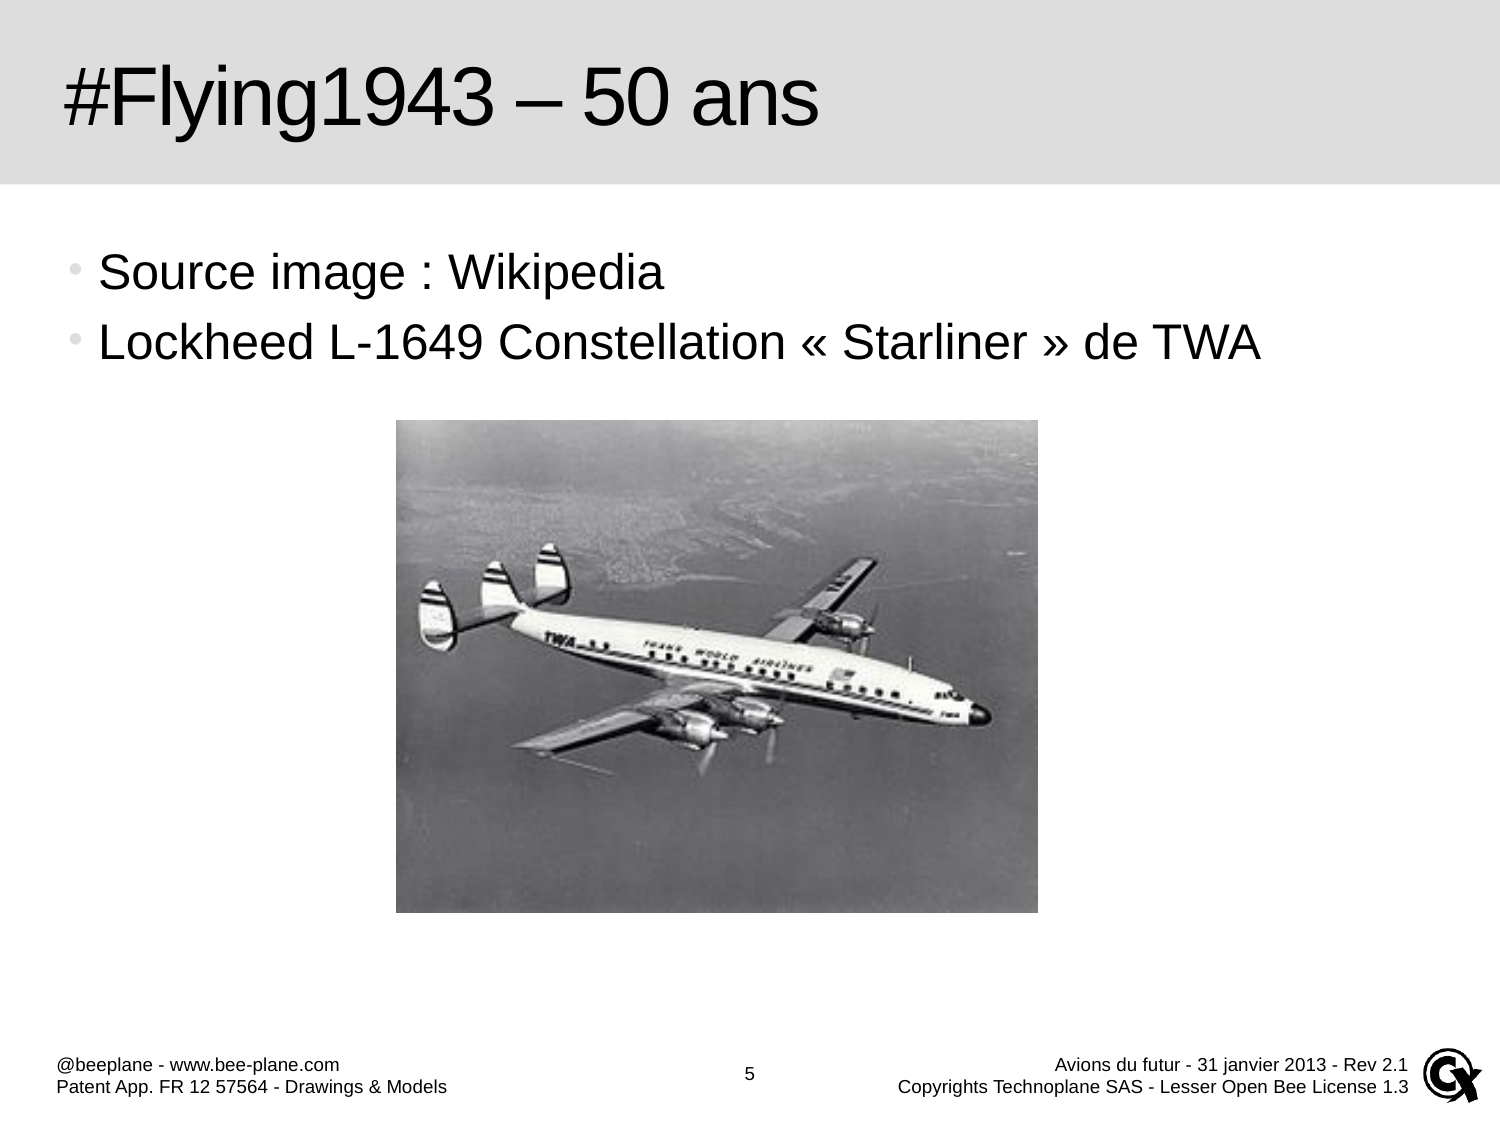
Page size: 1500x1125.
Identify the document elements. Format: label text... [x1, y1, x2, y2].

title #Flying1943 – 50 ans [49, 10, 1400, 174]
picture [1421, 1046, 1483, 1104]
picture [396, 420, 1038, 913]
list Source image : Wikipedia Lockheed L-1649 Constellation « Starliner » de TWA [53, 231, 1404, 1032]
